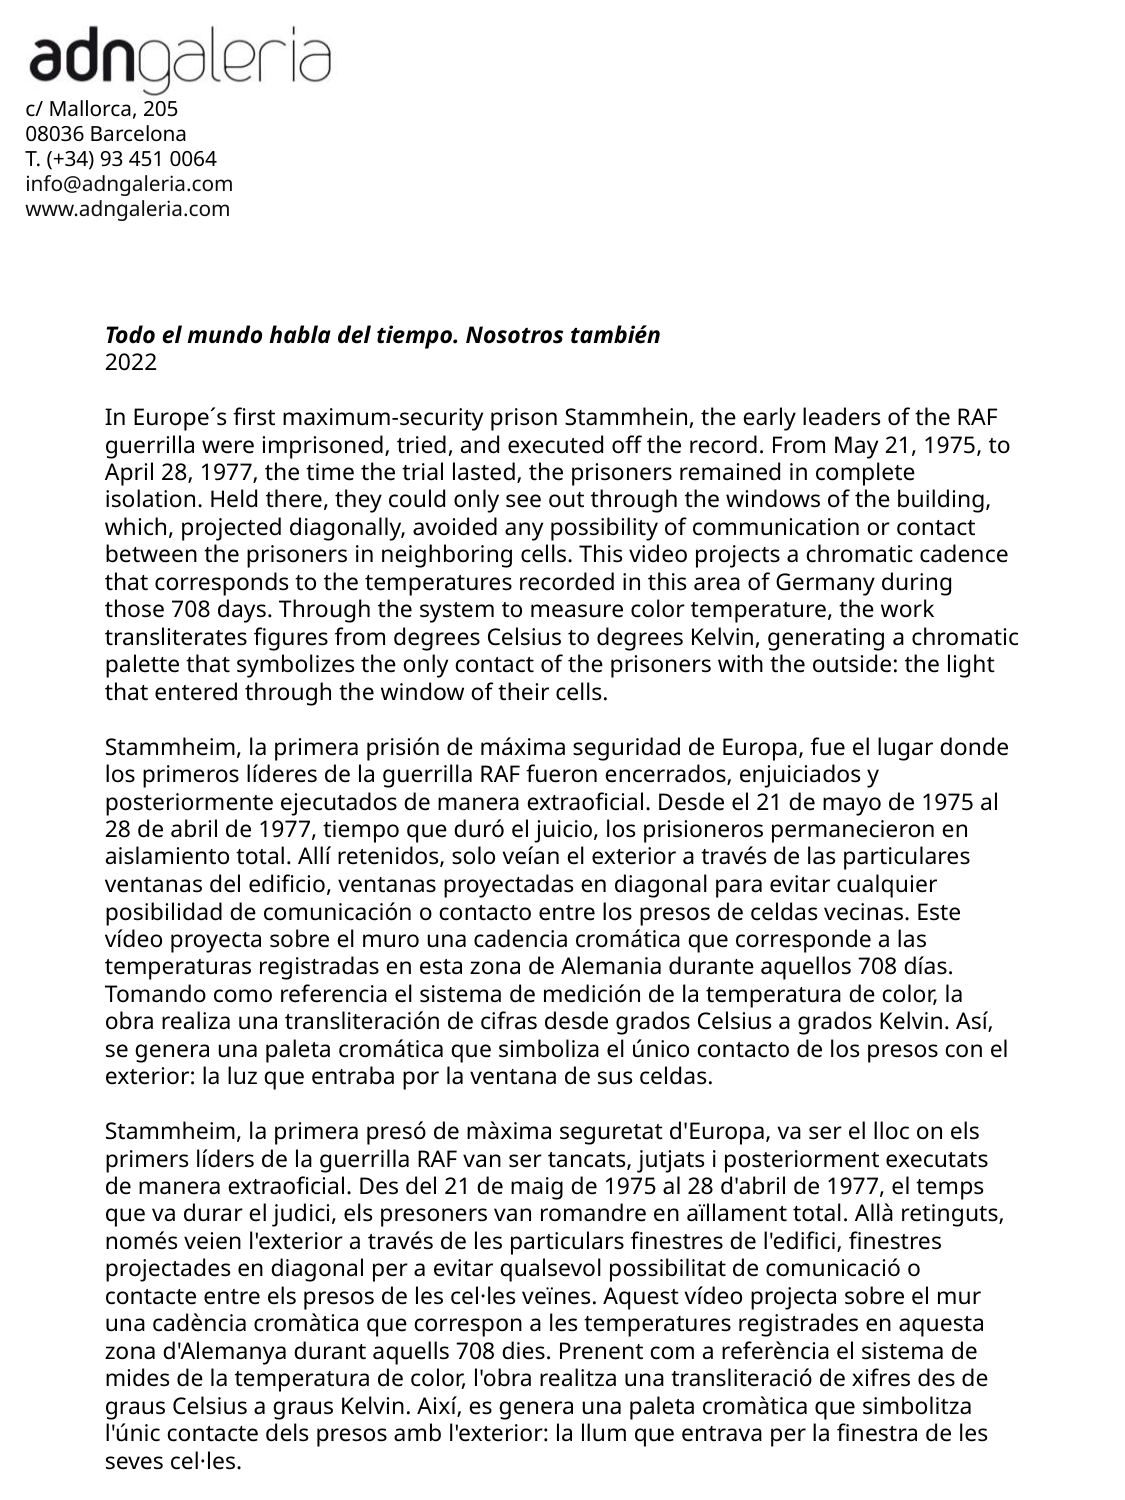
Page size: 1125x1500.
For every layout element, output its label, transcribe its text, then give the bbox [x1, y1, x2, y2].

text_box Todo el mundo habla del tiempo. Nosotros también 2022 In Europe´s first maximum-security prison Stammhein, the early leaders of the RAF guerrilla were imprisoned, tried, and executed off the record. From May 21, 1975, to April 28, 1977, the time the trial lasted, the prisoners remained in complete isolation. Held there, they could only see out through the windows of the building, which, projected diagonally, avoided any possibility of communication or contact between the prisoners in neighboring cells. This video projects a chromatic cadence that corresponds to the temperatures recorded in this area of Germany during those 708 days. Through the system to measure color temperature, the work transliterates figures from degrees Celsius to degrees Kelvin, generating a chromatic palette that symbolizes the only contact of the prisoners with the outside: the light that entered through the window of their cells. Stammheim, la primera prisión de máxima seguridad de Europa, fue el lugar donde los primeros líderes de la guerrilla RAF fueron encerrados, enjuiciados y posteriormente ejecutados de manera extraoficial. Desde el 21 de mayo de 1975 al 28 de abril de 1977, tiempo que duró el juicio, los prisioneros permanecieron en aislamiento total. Allí retenidos, solo veían el exterior a través de las particulares ventanas del edificio, ventanas proyectadas en diagonal para evitar cualquier posibilidad de comunicación o contacto entre los presos de celdas vecinas. Este vídeo proyecta sobre el muro una cadencia cromática que corresponde a las temperaturas registradas en esta zona de Alemania durante aquellos 708 días. Tomando como referencia el sistema de medición de la temperatura de color, la obra realiza una transliteración de cifras desde grados Celsius a grados Kelvin. Así, se genera una paleta cromática que simboliza el único contacto de los presos con el exterior: la luz que entraba por la ventana de sus celdas. Stammheim, la primera presó de màxima seguretat d'Europa, va ser el lloc on els primers líders de la guerrilla RAF van ser tancats, jutjats i posteriorment executats de manera extraoficial. Des del 21 de maig de 1975 al 28 d'abril de 1977, el temps que va durar el judici, els presoners van romandre en aïllament total. Allà retinguts, només veien l'exterior a través de les particulars finestres de l'edifici, finestres projectades en diagonal per a evitar qualsevol possibilitat de comunicació o contacte entre els presos de les cel·les veïnes. Aquest vídeo projecta sobre el mur una cadència cromàtica que correspon a les temperatures registrades en aquesta zona d'Alemanya durant aquells 708 dies. Prenent com a referència el sistema de mides de la temperatura de color, l'obra realitza una transliteració de xifres des de graus Celsius a graus Kelvin. Així, es genera una paleta cromàtica que simbolitza l'únic contacte dels presos amb l'exterior: la llum que entrava per la finestra de les seves cel·les. [89, 312, 1035, 1500]
text_box c/ Mallorca, 205 08036 Barcelona T. (+34) 93 451 0064 info@adngaleria.com www.adngaleria.com [10, 88, 421, 229]
picture [9, 9, 351, 113]
